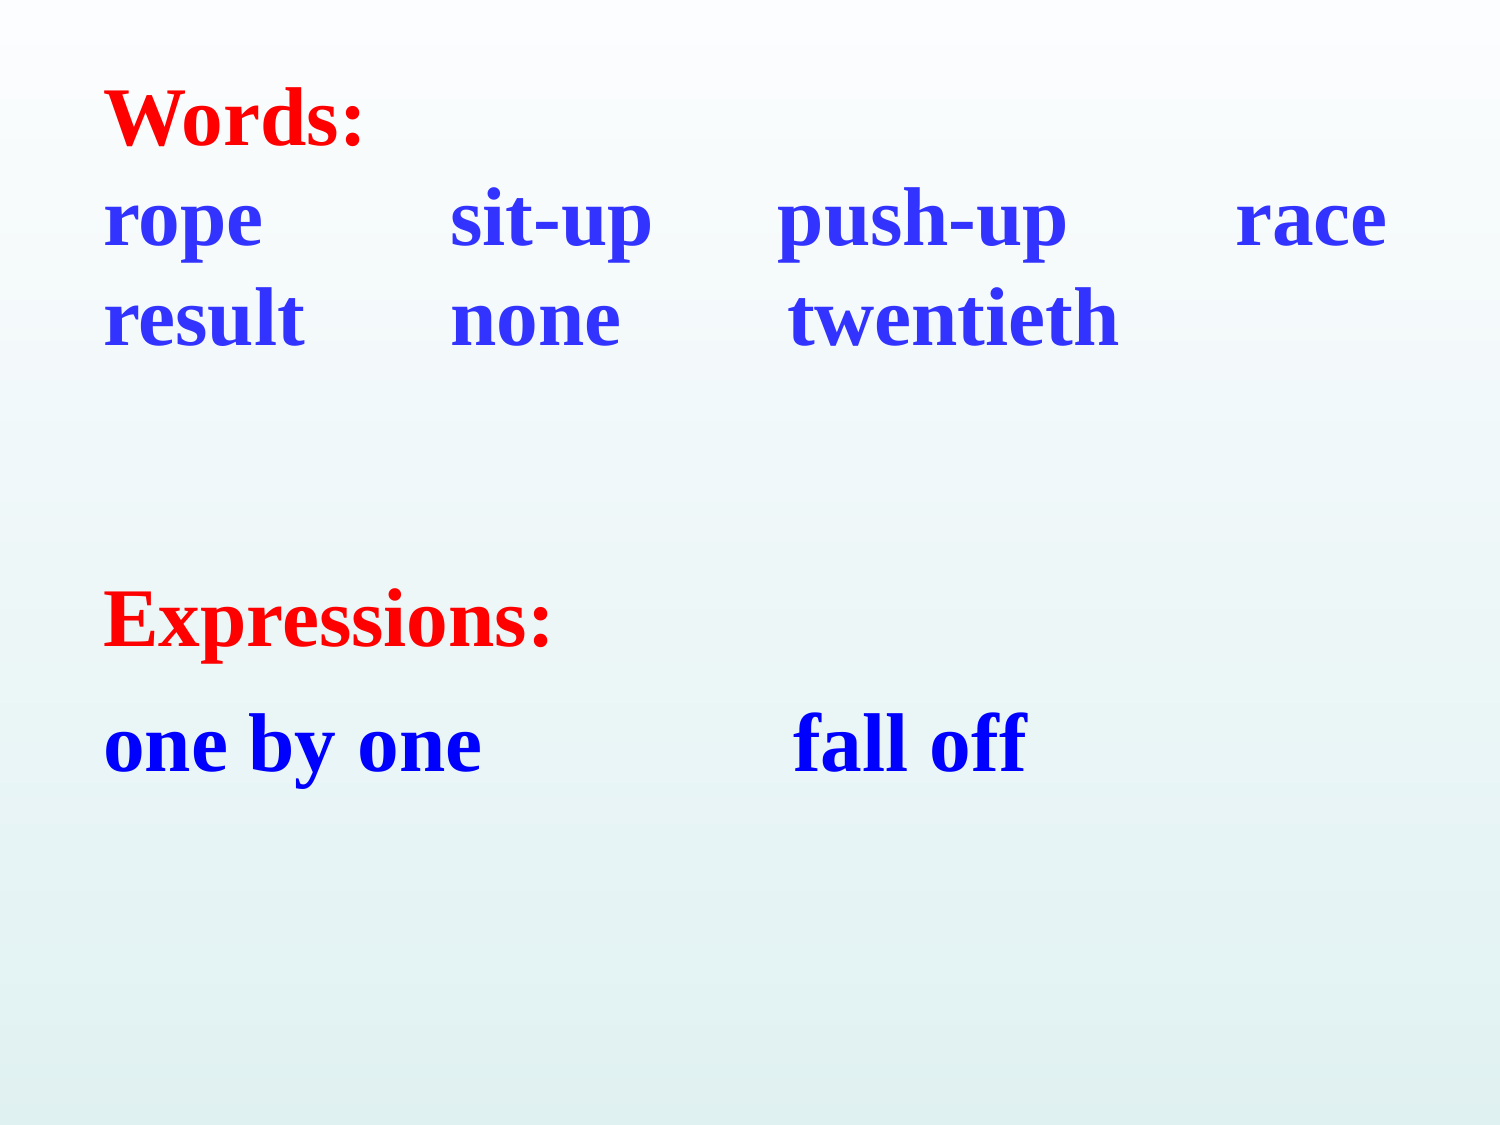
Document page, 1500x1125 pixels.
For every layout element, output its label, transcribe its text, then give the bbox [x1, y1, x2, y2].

text_box Words: rope sit-up push-up race result none twentieth [88, 54, 1424, 370]
text_box Expressions: one by one fall off [88, 550, 1388, 796]
